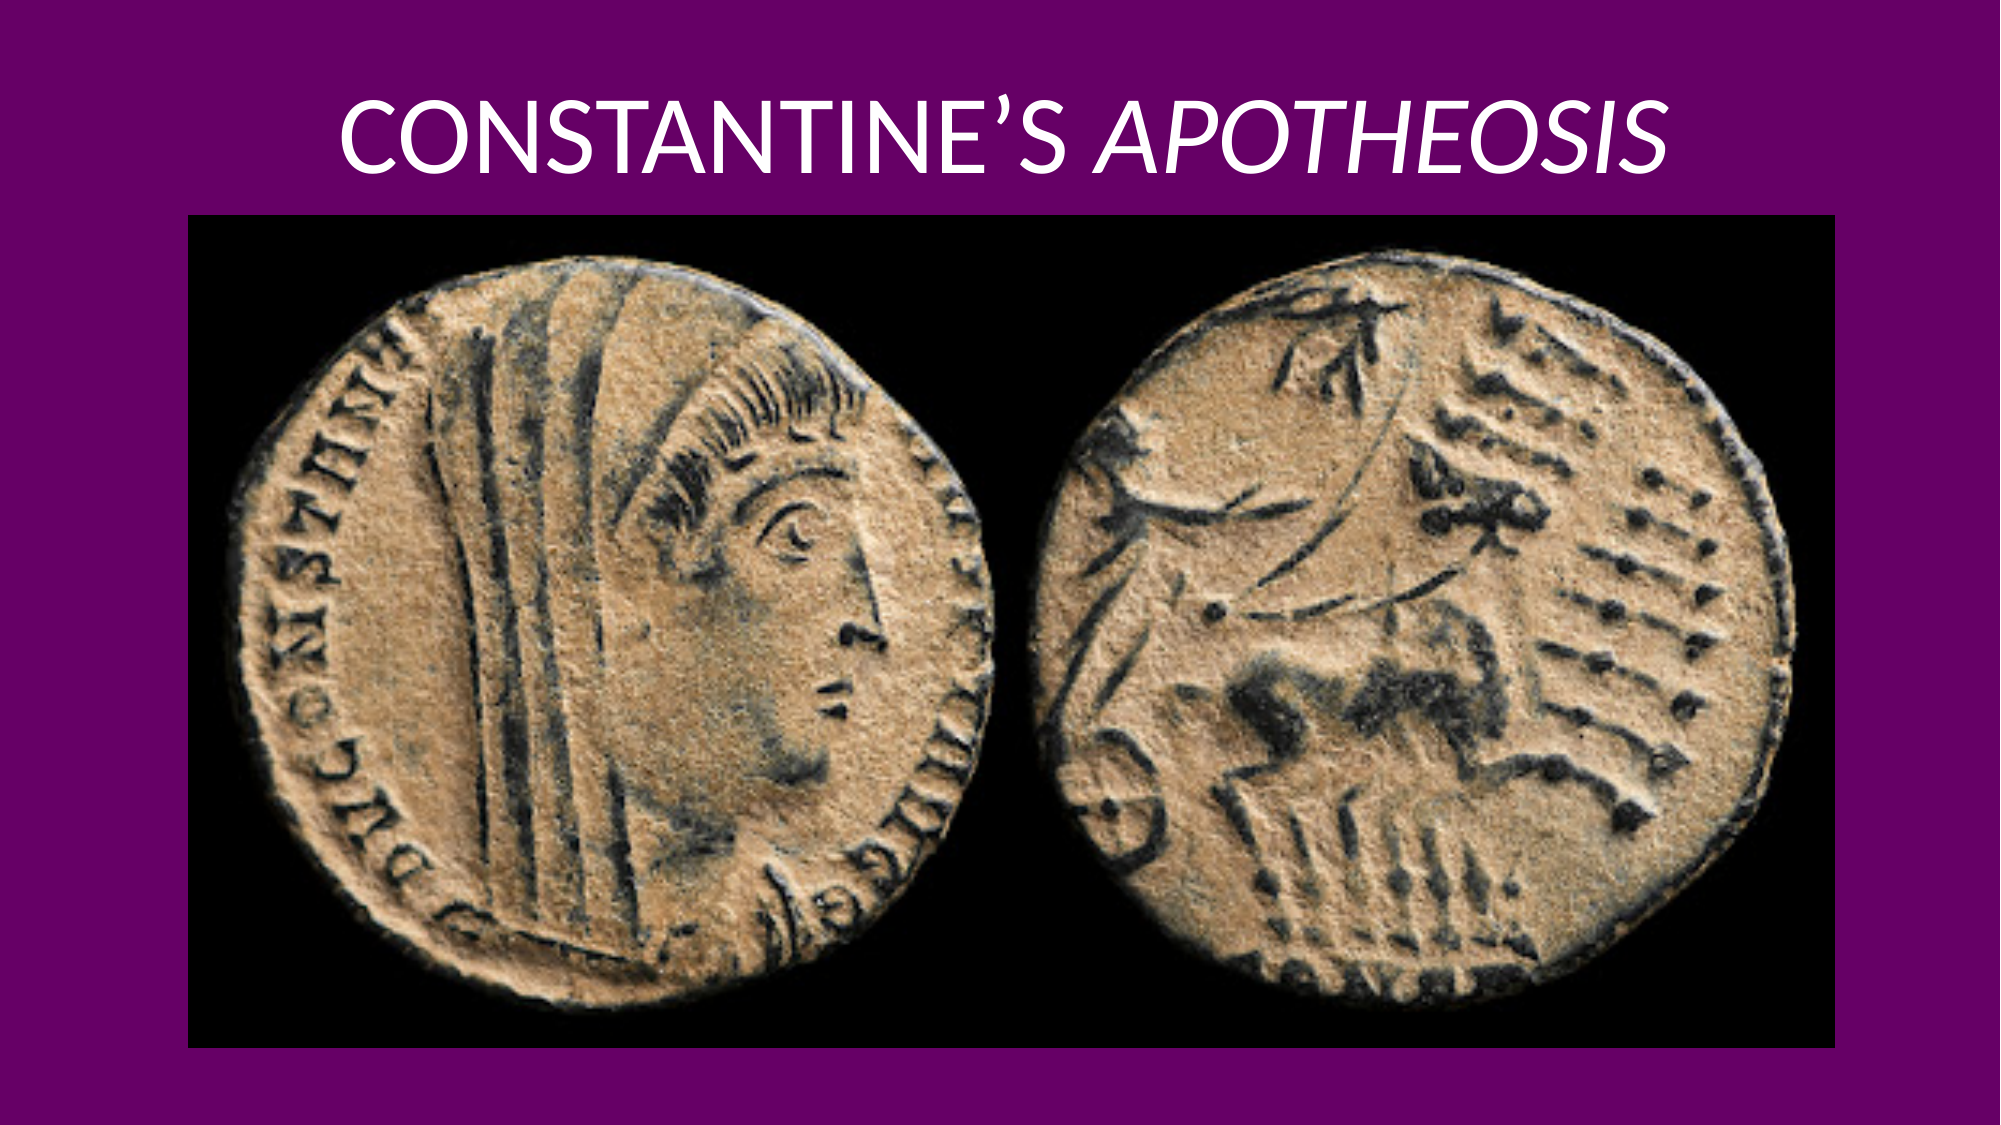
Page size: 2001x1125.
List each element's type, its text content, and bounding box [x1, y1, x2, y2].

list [188, 214, 1835, 1049]
title CONSTANTINE’S APOTHEOSIS [295, 34, 1713, 213]
